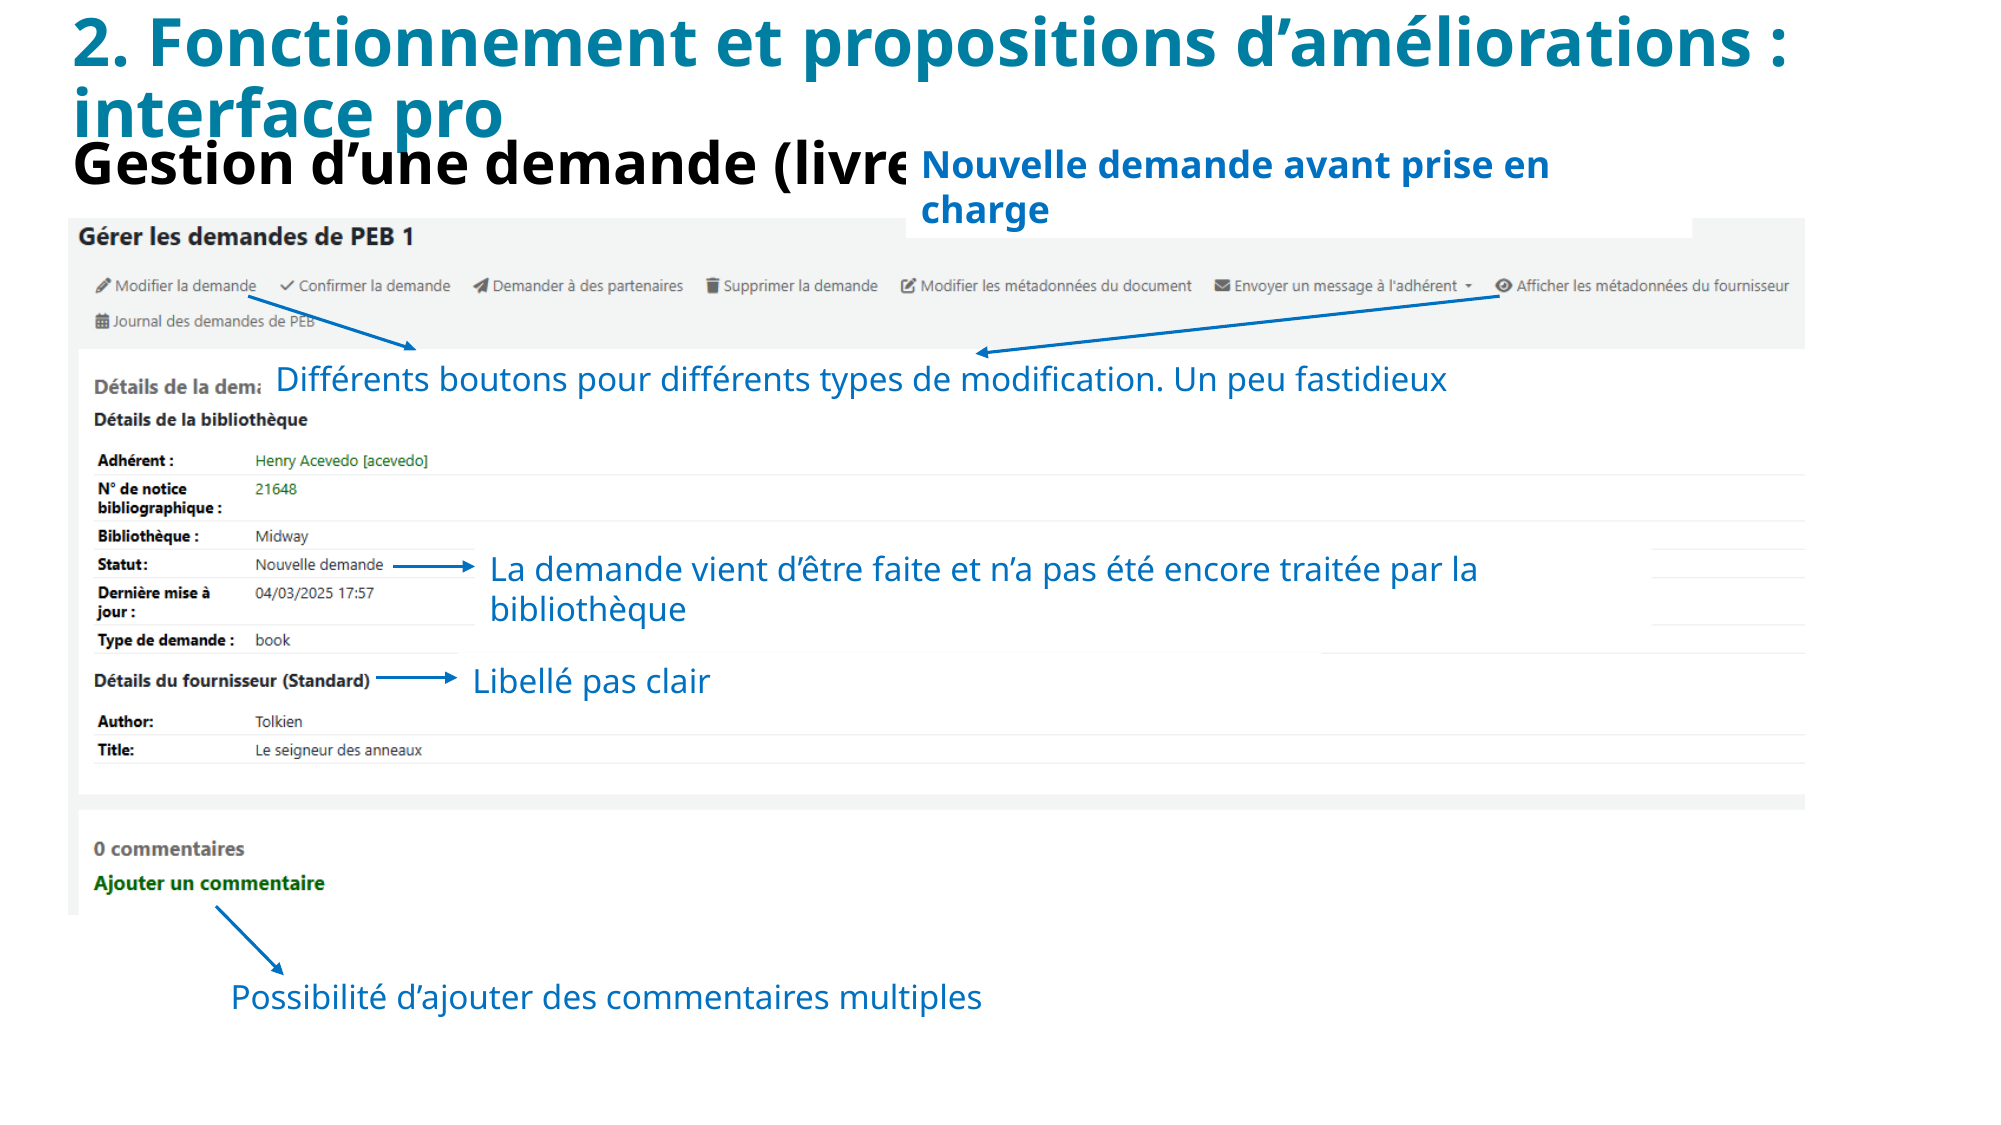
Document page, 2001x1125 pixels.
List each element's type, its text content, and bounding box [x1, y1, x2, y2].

text_box Nouvelle demande avant prise en charge [906, 133, 1693, 218]
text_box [215, 905, 285, 976]
list Gestion d’une demande (livre) [57, 126, 1954, 1091]
text_box Possibilité d’ajouter des commentaires multiples [215, 968, 1080, 1024]
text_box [974, 295, 1501, 355]
picture [68, 218, 1806, 915]
title 2. Fonctionnement et propositions d’améliorations : interface pro [57, 34, 1954, 126]
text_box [247, 295, 418, 351]
